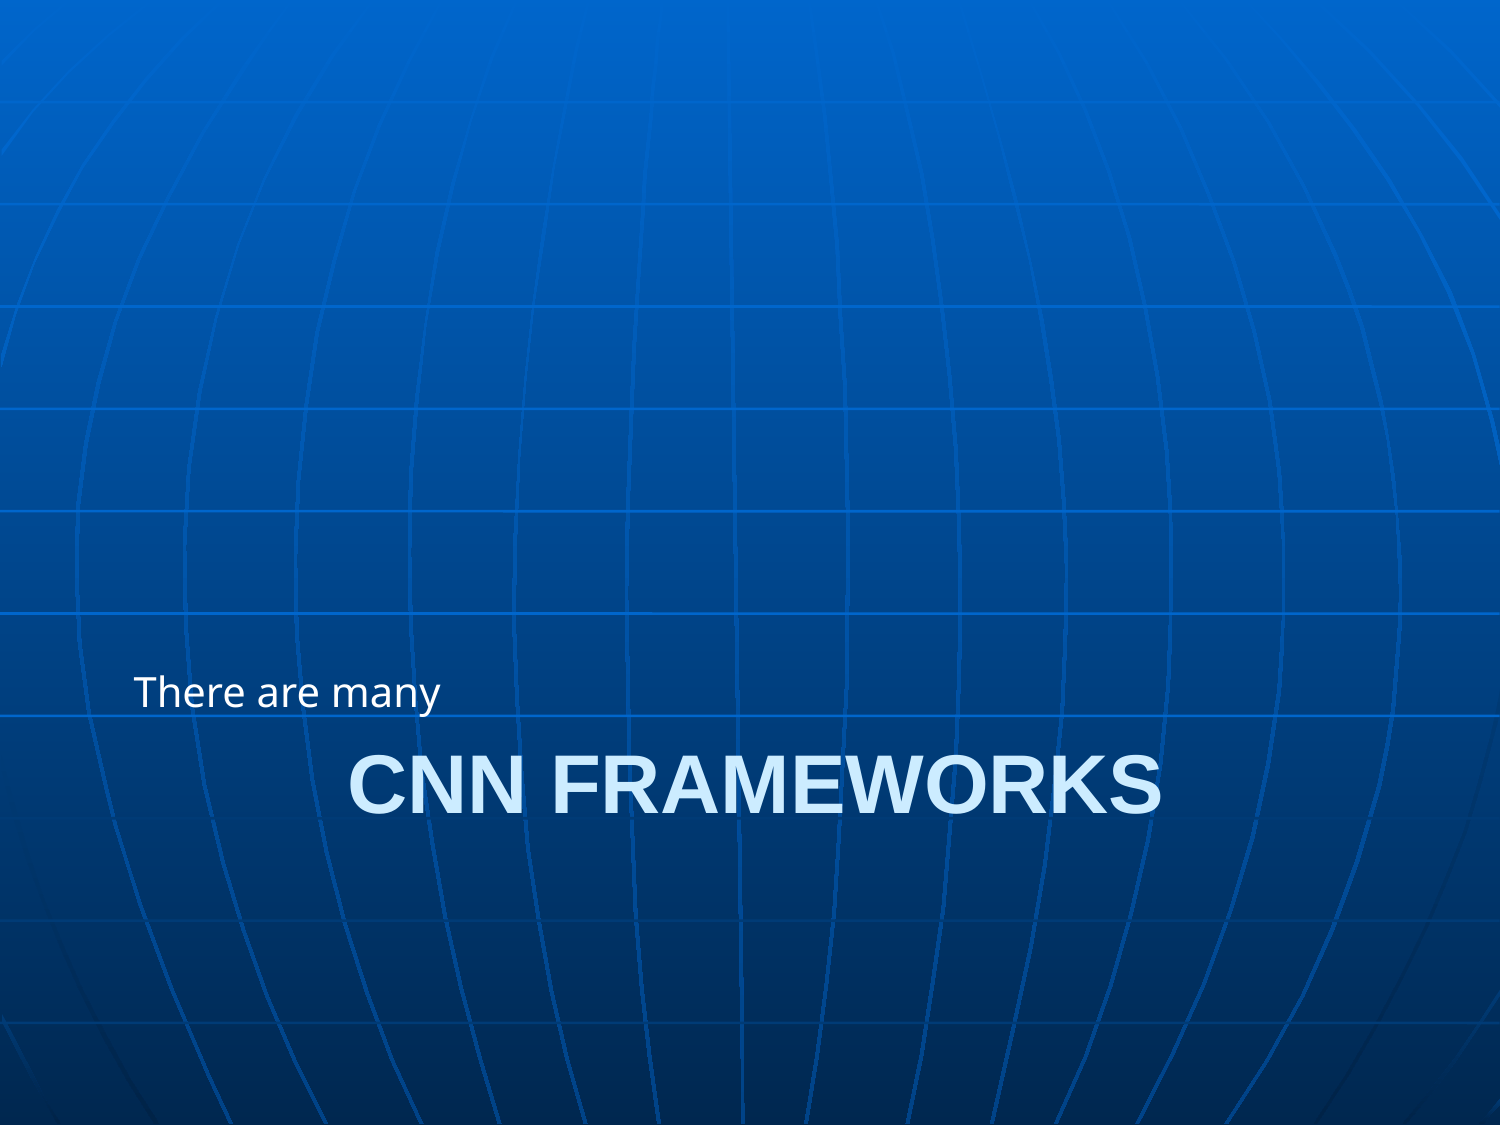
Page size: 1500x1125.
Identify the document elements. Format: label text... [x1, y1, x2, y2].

title Cnn frameworks [118, 724, 1394, 947]
list There are many [118, 476, 1394, 724]
